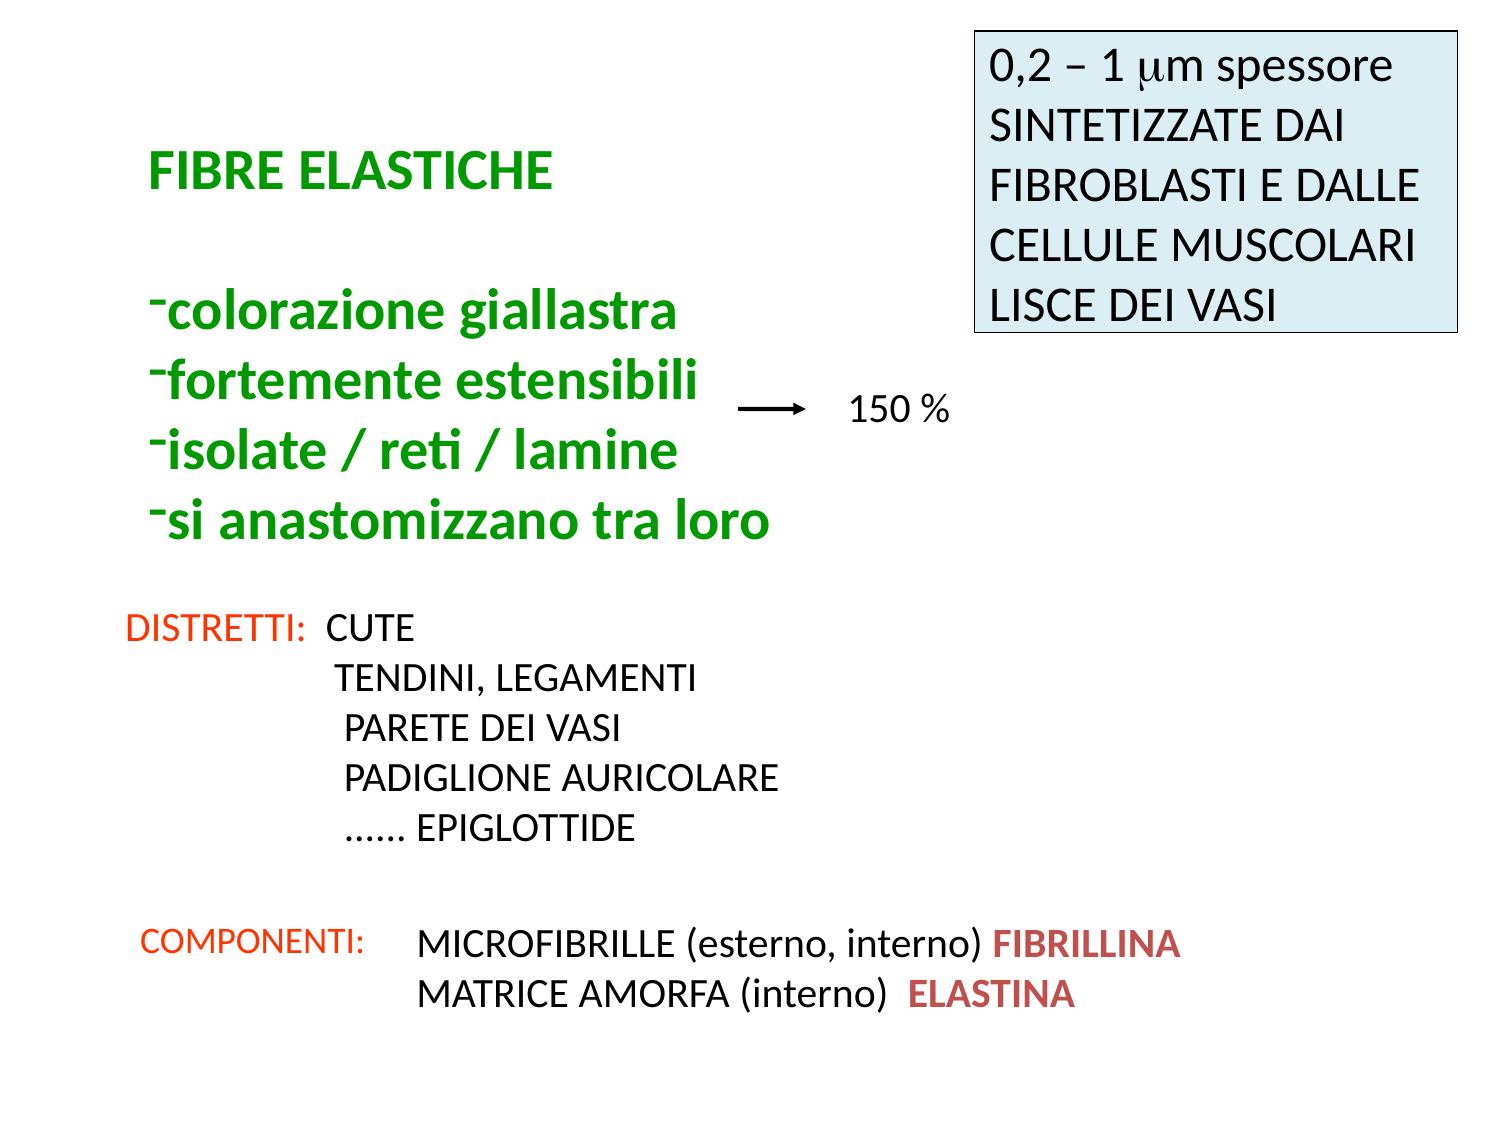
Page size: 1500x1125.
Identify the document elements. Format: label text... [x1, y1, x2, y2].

text_box [738, 402, 806, 416]
text_box 0,2 – 1 mm spessore SINTETIZZATE DAI FIBROBLASTI E DALLE CELLULE MUSCOLARI LISCE DEI VASI [974, 30, 1458, 333]
text_box DISTRETTI: CUTE TENDINI, LEGAMENTI PARETE DEI VASI PADIGLIONE AURICOLARE ...... EPIGLOTTIDE [110, 592, 795, 858]
text_box FIBRE ELASTICHE colorazione giallastra fortemente estensibili isolate / reti / lamine si anastomizzano tra loro [133, 123, 813, 559]
text_box COMPONENTI: [125, 908, 389, 968]
text_box 150 % [832, 373, 1010, 439]
text_box MICROFIBRILLE (esterno, interno) FIBRILLINA MATRICE AMORFA (interno) ELASTINA [401, 908, 1196, 1024]
